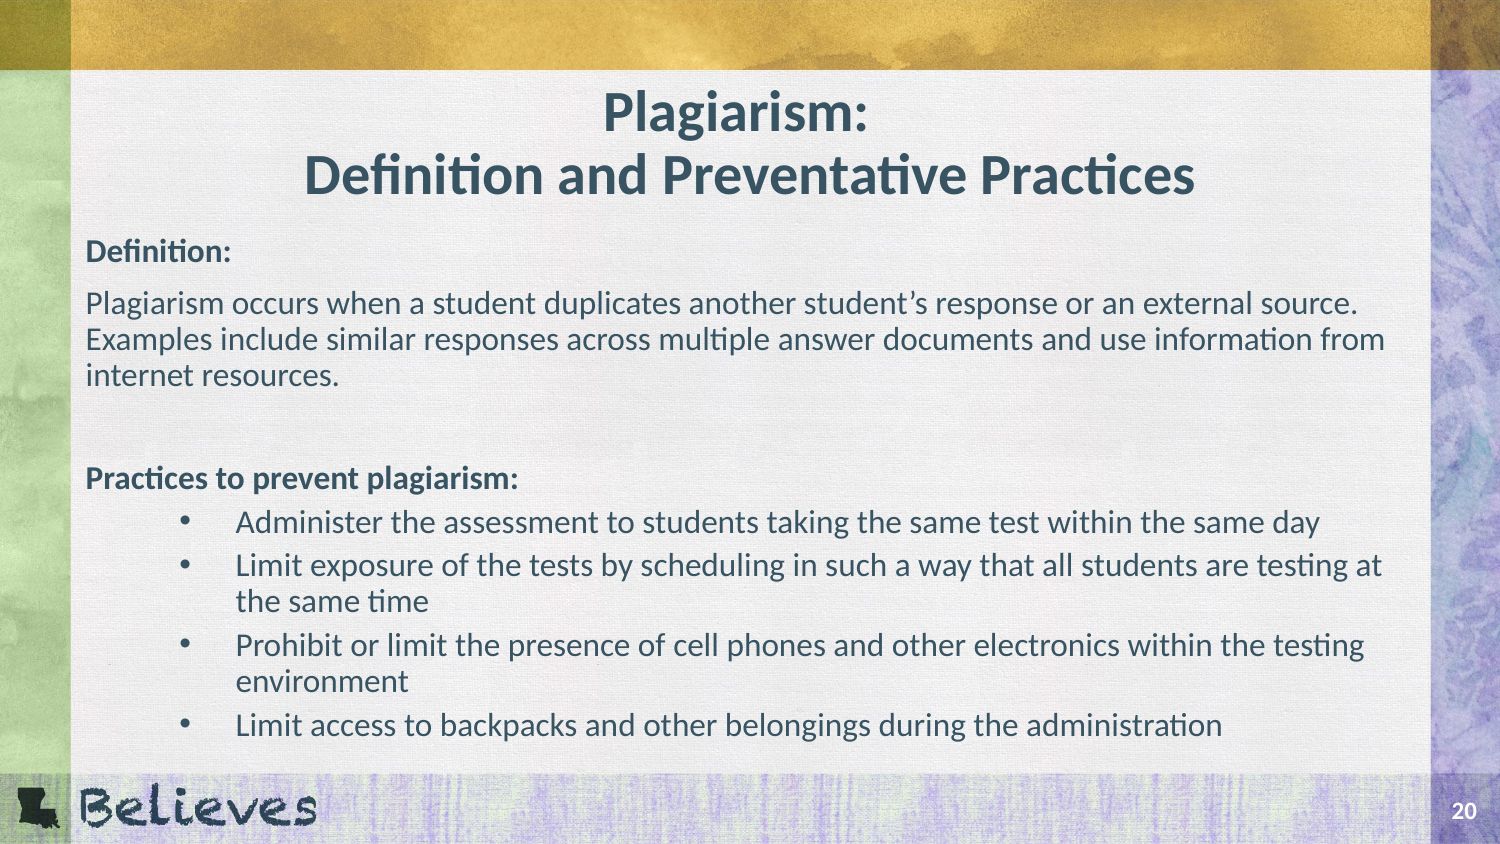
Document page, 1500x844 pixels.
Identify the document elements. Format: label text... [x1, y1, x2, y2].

list Definition: Plagiarism occurs when a student duplicates another student’s response or an external source. Examples include similar responses across multiple answer documents and use information from internet resources. Practices to prevent plagiarism: Administer the assessment to students taking the same test within the same day Limit exposure of the tests by scheduling in such a way that all students are testing at the same time Prohibit or limit the presence of cell phones and other electronics within the testing environment Limit access to backpacks and other belongings during the administration [70, 219, 1430, 771]
picture [0, 0, 1500, 844]
title Plagiarism: Definition and Preventative Practices [70, 69, 1430, 219]
